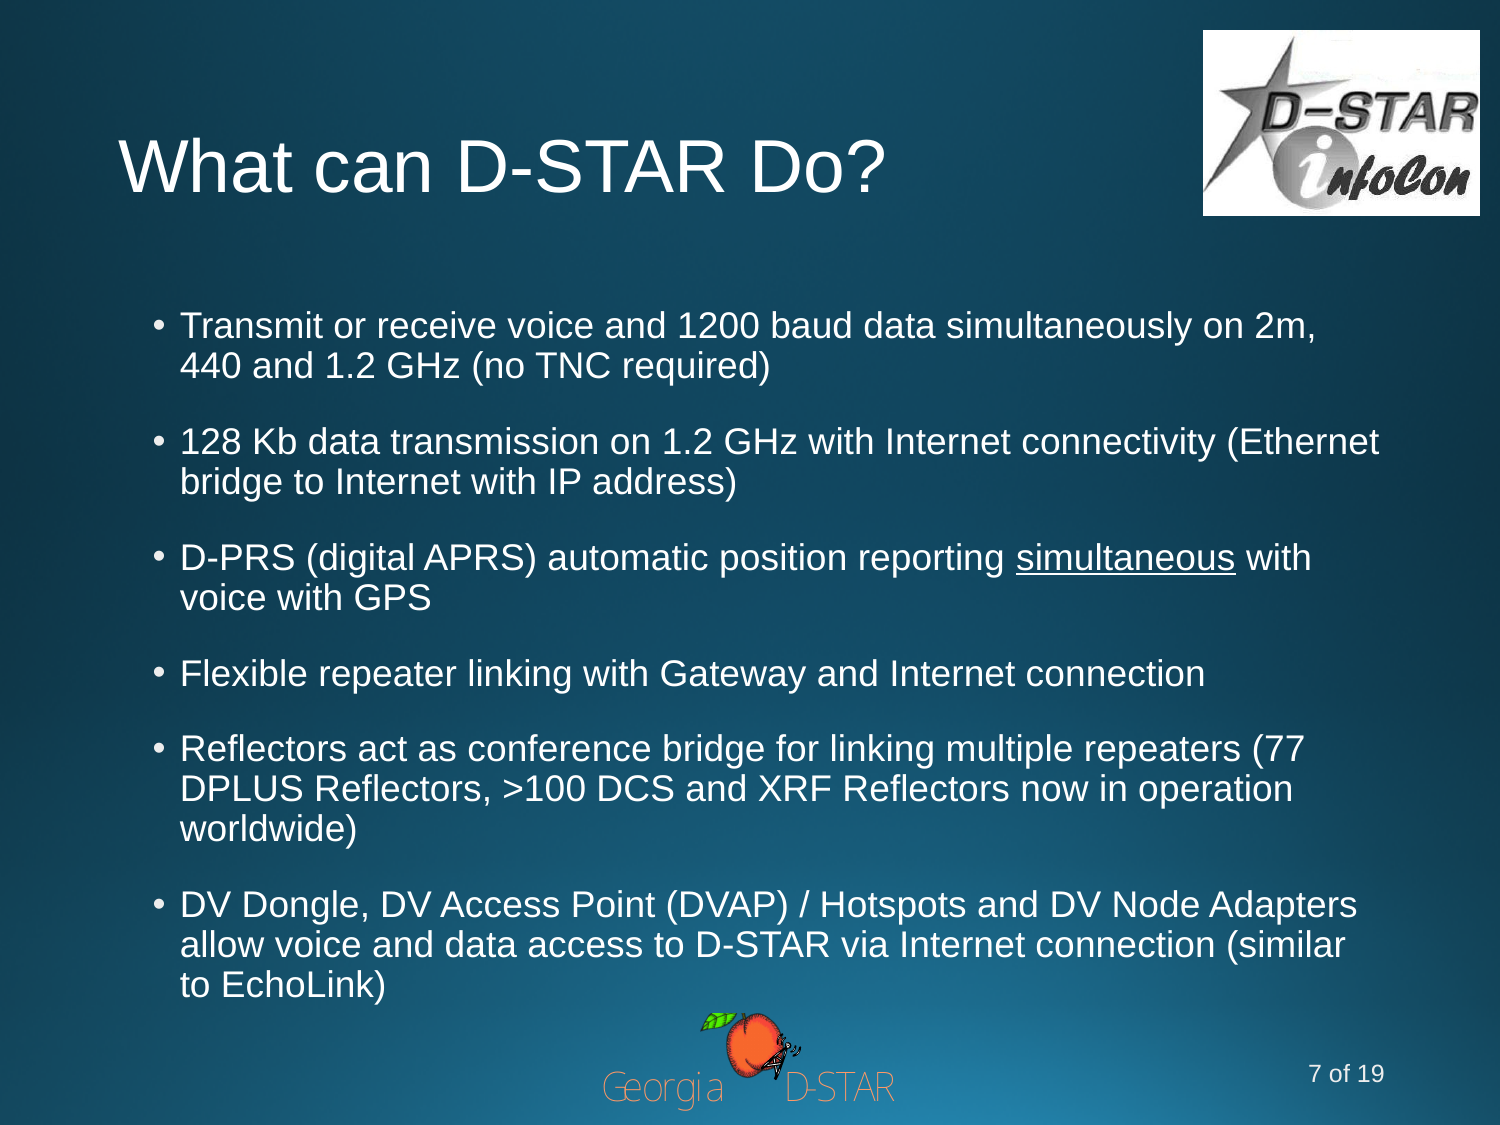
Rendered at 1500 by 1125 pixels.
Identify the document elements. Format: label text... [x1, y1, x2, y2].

slide_number 7 of 19 [1062, 1042, 1401, 1103]
list Transmit or receive voice and 1200 baud data simultaneously on 2m, 440 and 1.2 GHz (no TNC required) 128 Kb data transmission on 1.2 GHz with Internet connectivity (Ethernet bridge to Internet with IP address) D-PRS (digital APRS) automatic position reporting simultaneous with voice with GPS Flexible repeater linking with Gateway and Internet connection Reflectors act as conference bridge for linking multiple repeaters (77 DPLUS Reflectors, >100 DCS and XRF Reflectors now in operation worldwide) DV Dongle, DV Access Point (DVAP) / Hotspots and DV Node Adapters allow voice and data access to D-STAR via Internet connection (similar to EchoLink) [137, 299, 1397, 1014]
title What can D-STAR Do? [103, 59, 1397, 278]
picture [0, 0, 1500, 1125]
